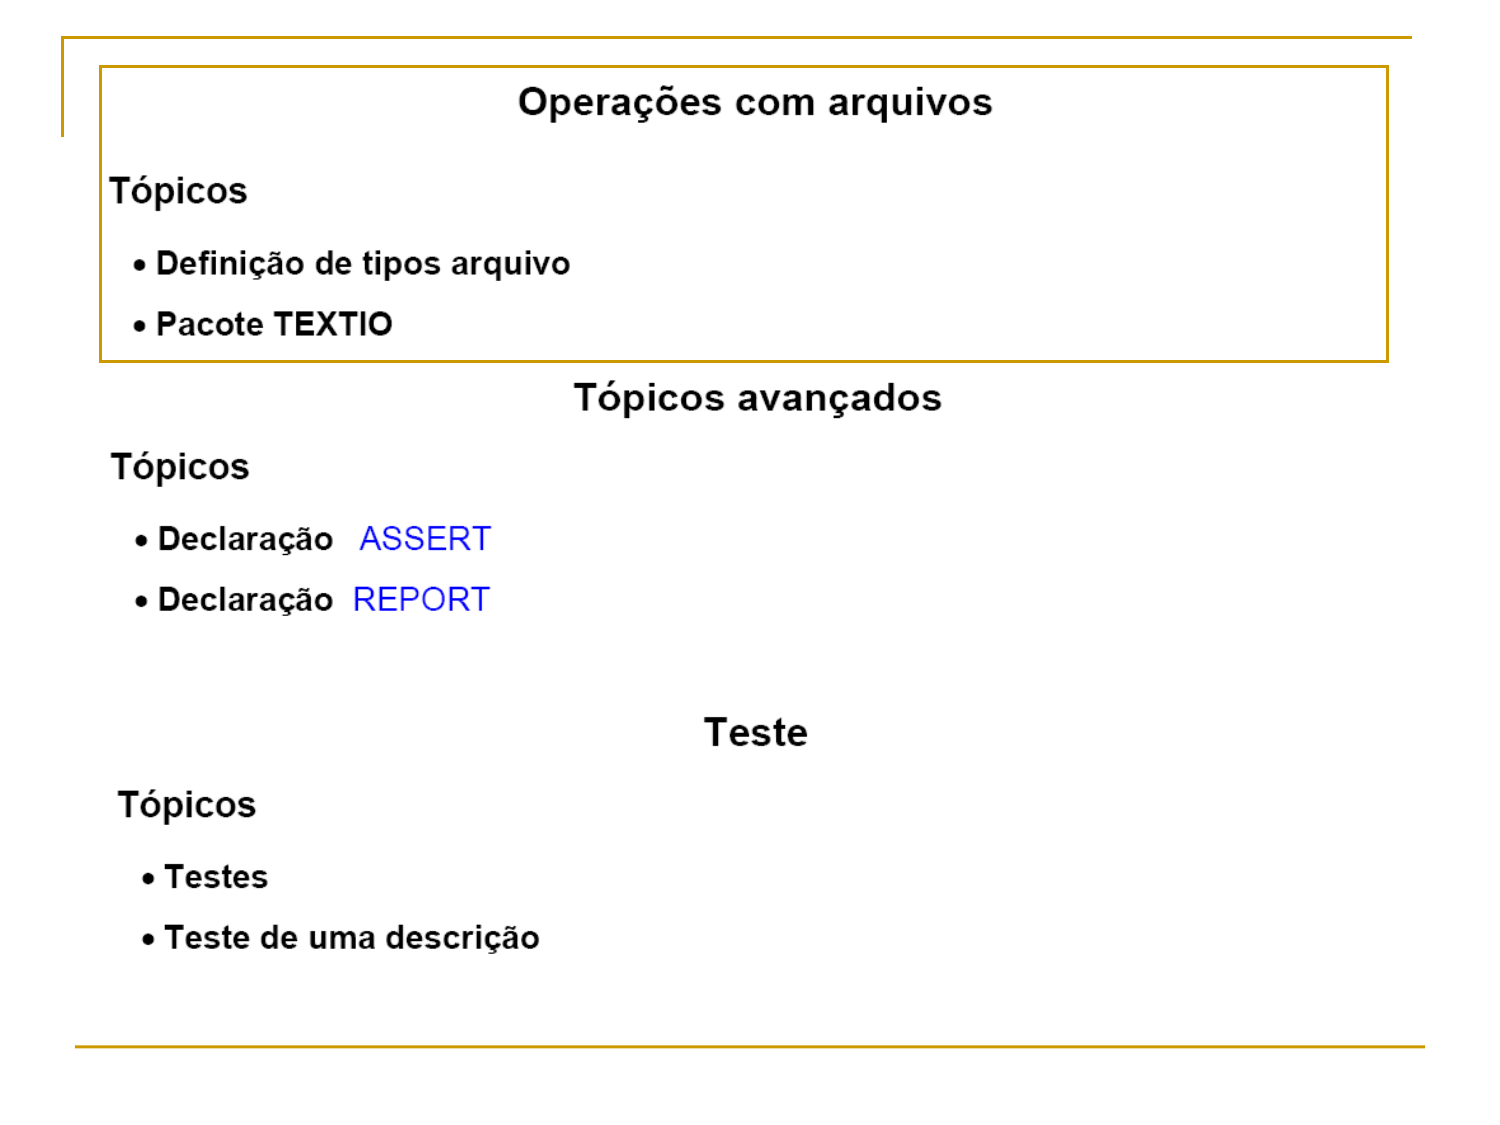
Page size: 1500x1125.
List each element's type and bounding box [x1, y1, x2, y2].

text_box [104, 173, 573, 958]
text_box [100, 66, 1388, 362]
text_box [510, 78, 999, 752]
